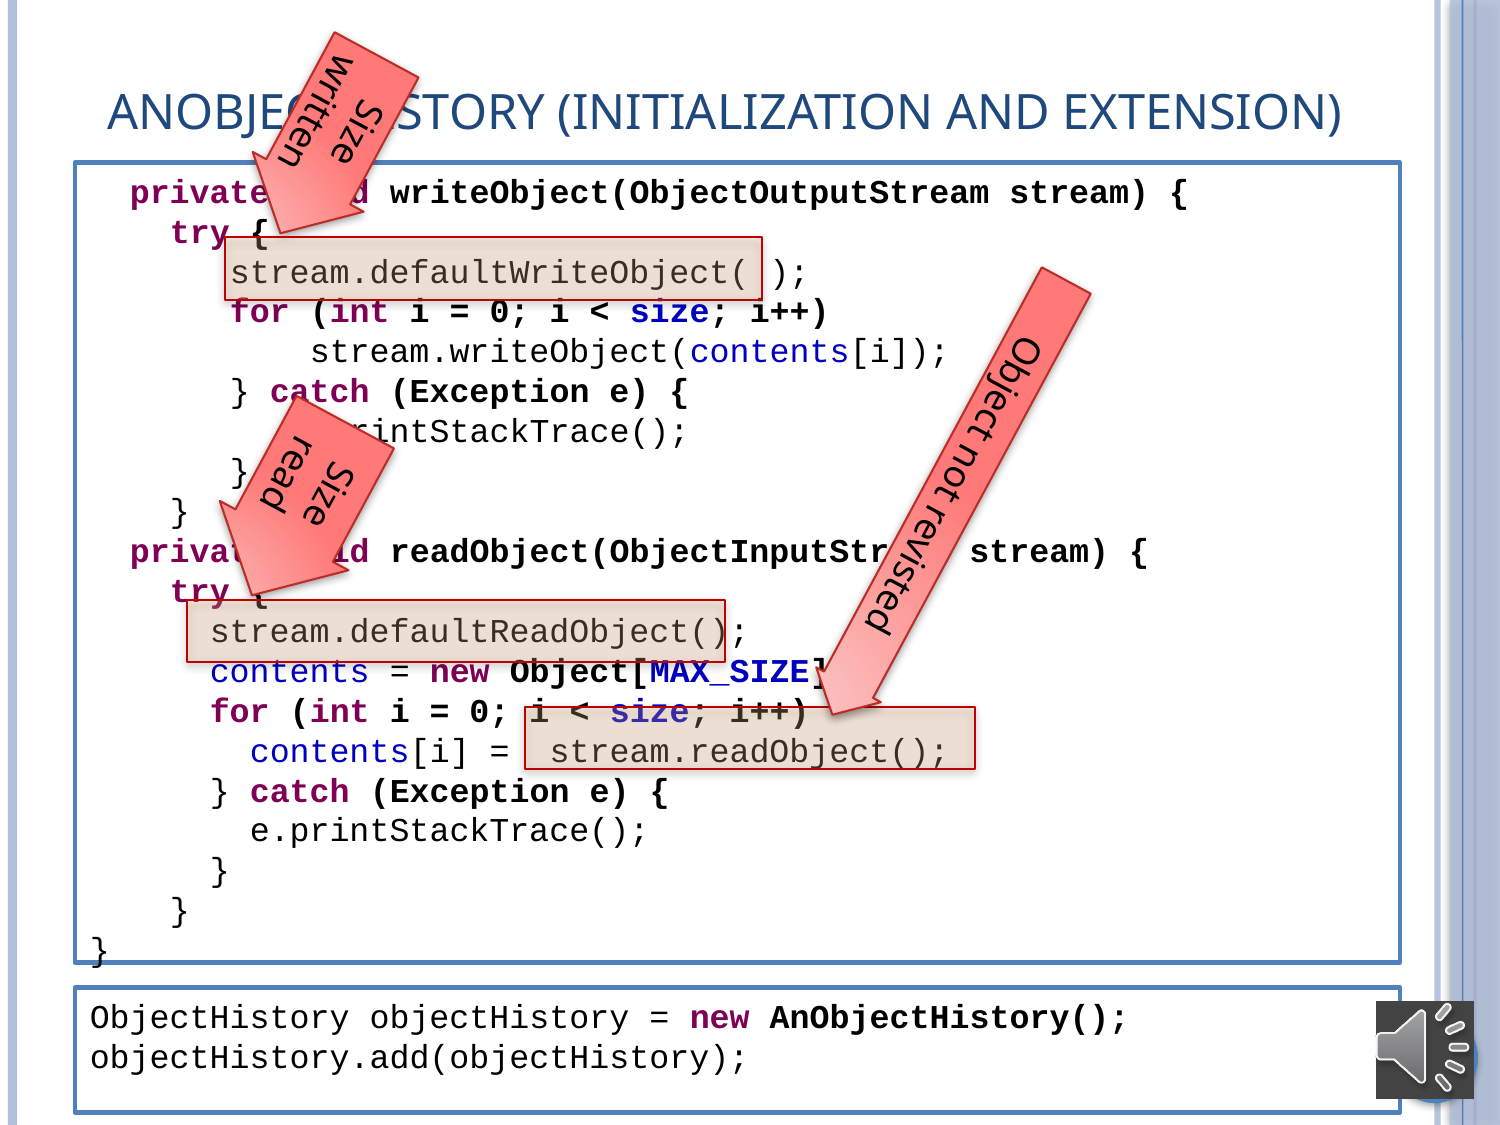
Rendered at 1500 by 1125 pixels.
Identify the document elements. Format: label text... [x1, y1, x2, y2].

title AnObjectHistory (Initialization and Extension) [367, 45, 1375, 160]
picture [1374, 999, 1476, 1101]
text_box [524, 706, 976, 770]
title AnObjectHistory (Initialization and Extension) [75, 45, 321, 160]
text_box [224, 236, 763, 301]
text_box private void writeObject(ObjectOutputStream stream) { try { stream.defaultWriteObject( ); for (int i = 0; i < size; i++) stream.writeObject(contents[i]); } catch (Exception e) { e.printStackTrace(); } } private void readObject(ObjectInputStream stream) { try { stream.defaultReadObject(); contents = new Object[MAX_SIZE]; for (int i = 0; i < size; i++) contents[i] = stream.readObject(); } catch (Exception e) { e.printStackTrace(); } } } [73, 160, 1402, 965]
text_box Size read [218, 394, 395, 597]
text_box [186, 599, 726, 663]
text_box Size written [251, 31, 420, 235]
text_box Object not revisted [815, 266, 1092, 716]
text_box ObjectHistory objectHistory = new AnObjectHistory(); objectHistory.add(objectHistory); [73, 985, 1402, 1115]
